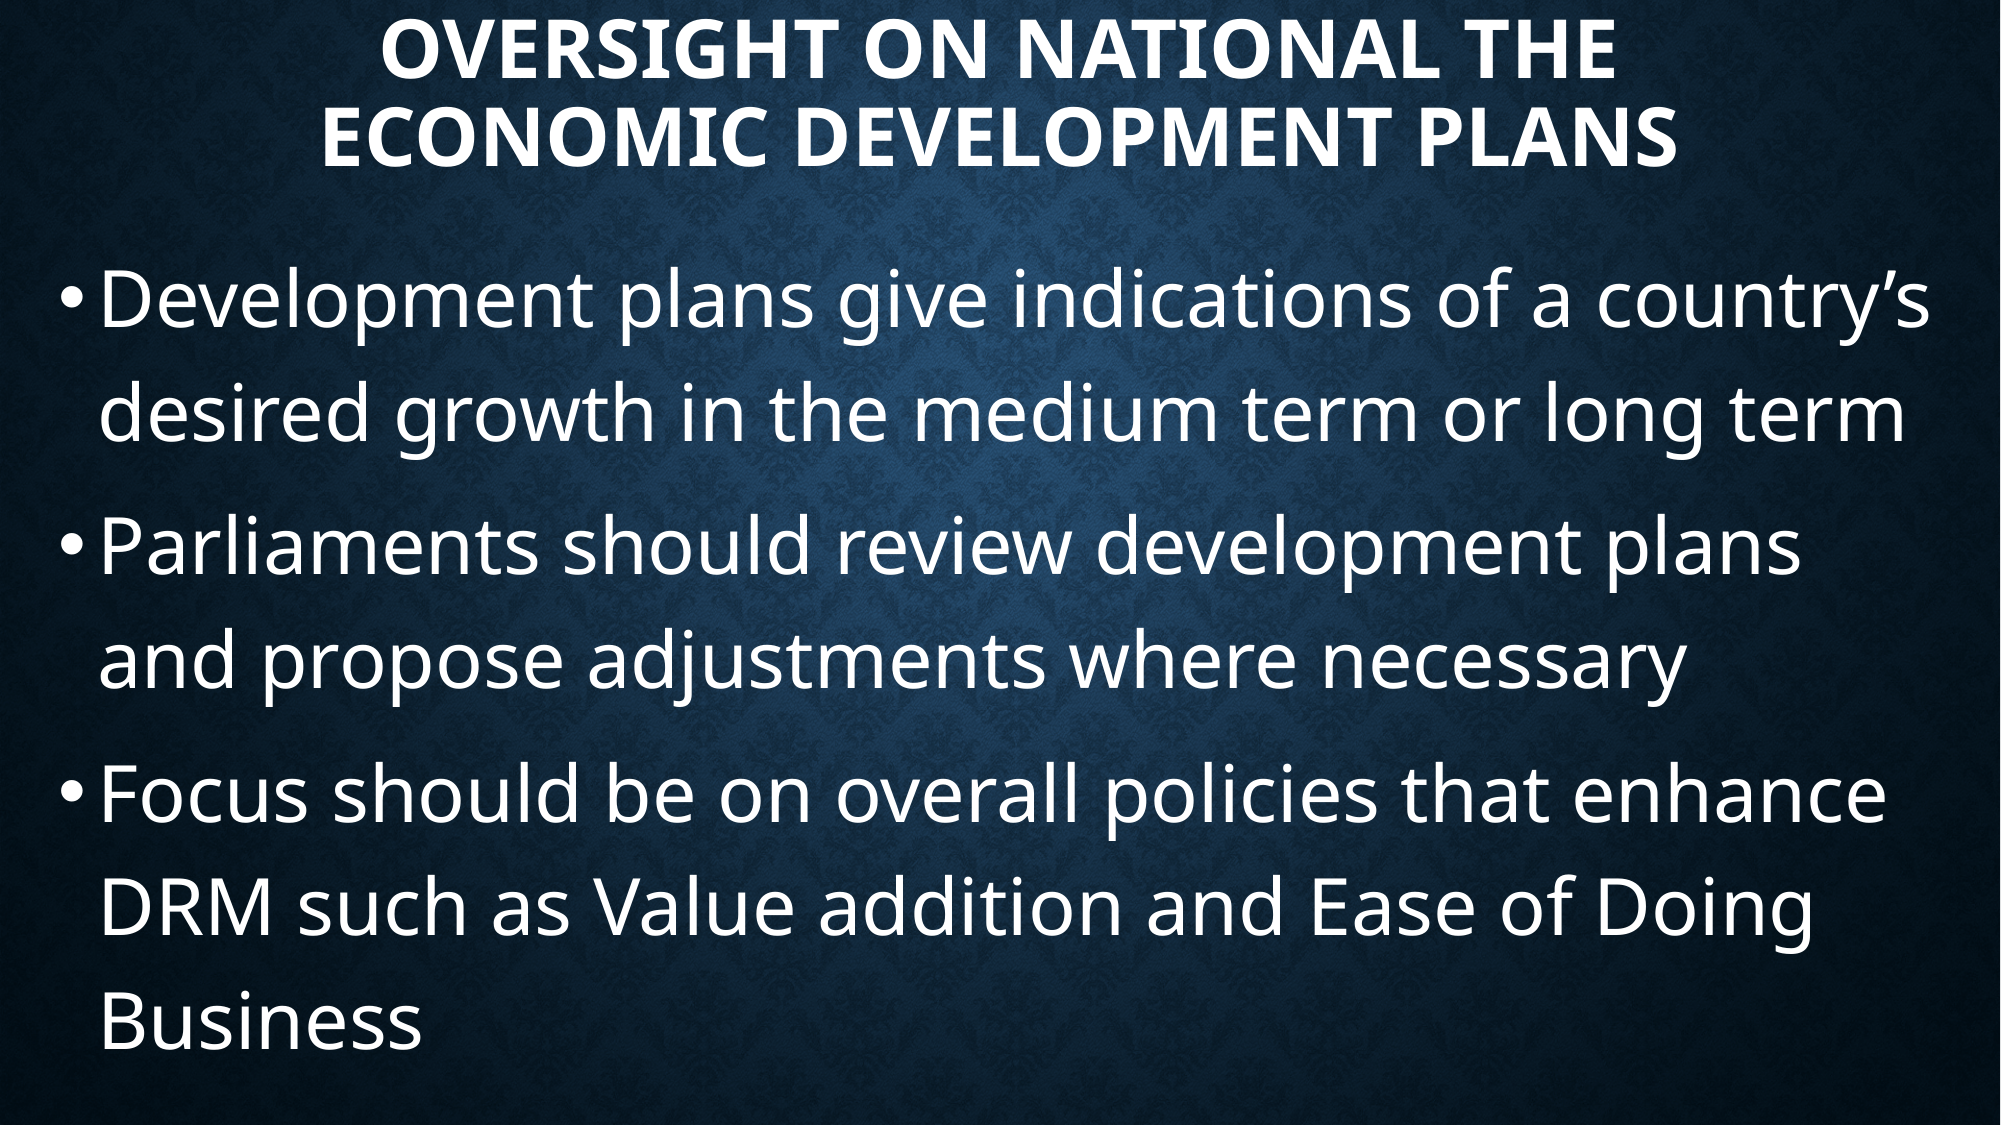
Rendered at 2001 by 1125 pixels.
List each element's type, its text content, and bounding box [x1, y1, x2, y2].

title Oversight on National the economic development plans [149, 0, 1849, 193]
list Development plans give indications of a country’s desired growth in the medium term or long term Parliaments should review development plans and propose adjustments where necessary Focus should be on overall policies that enhance DRM such as Value addition and Ease of Doing Business [43, 221, 1952, 1103]
